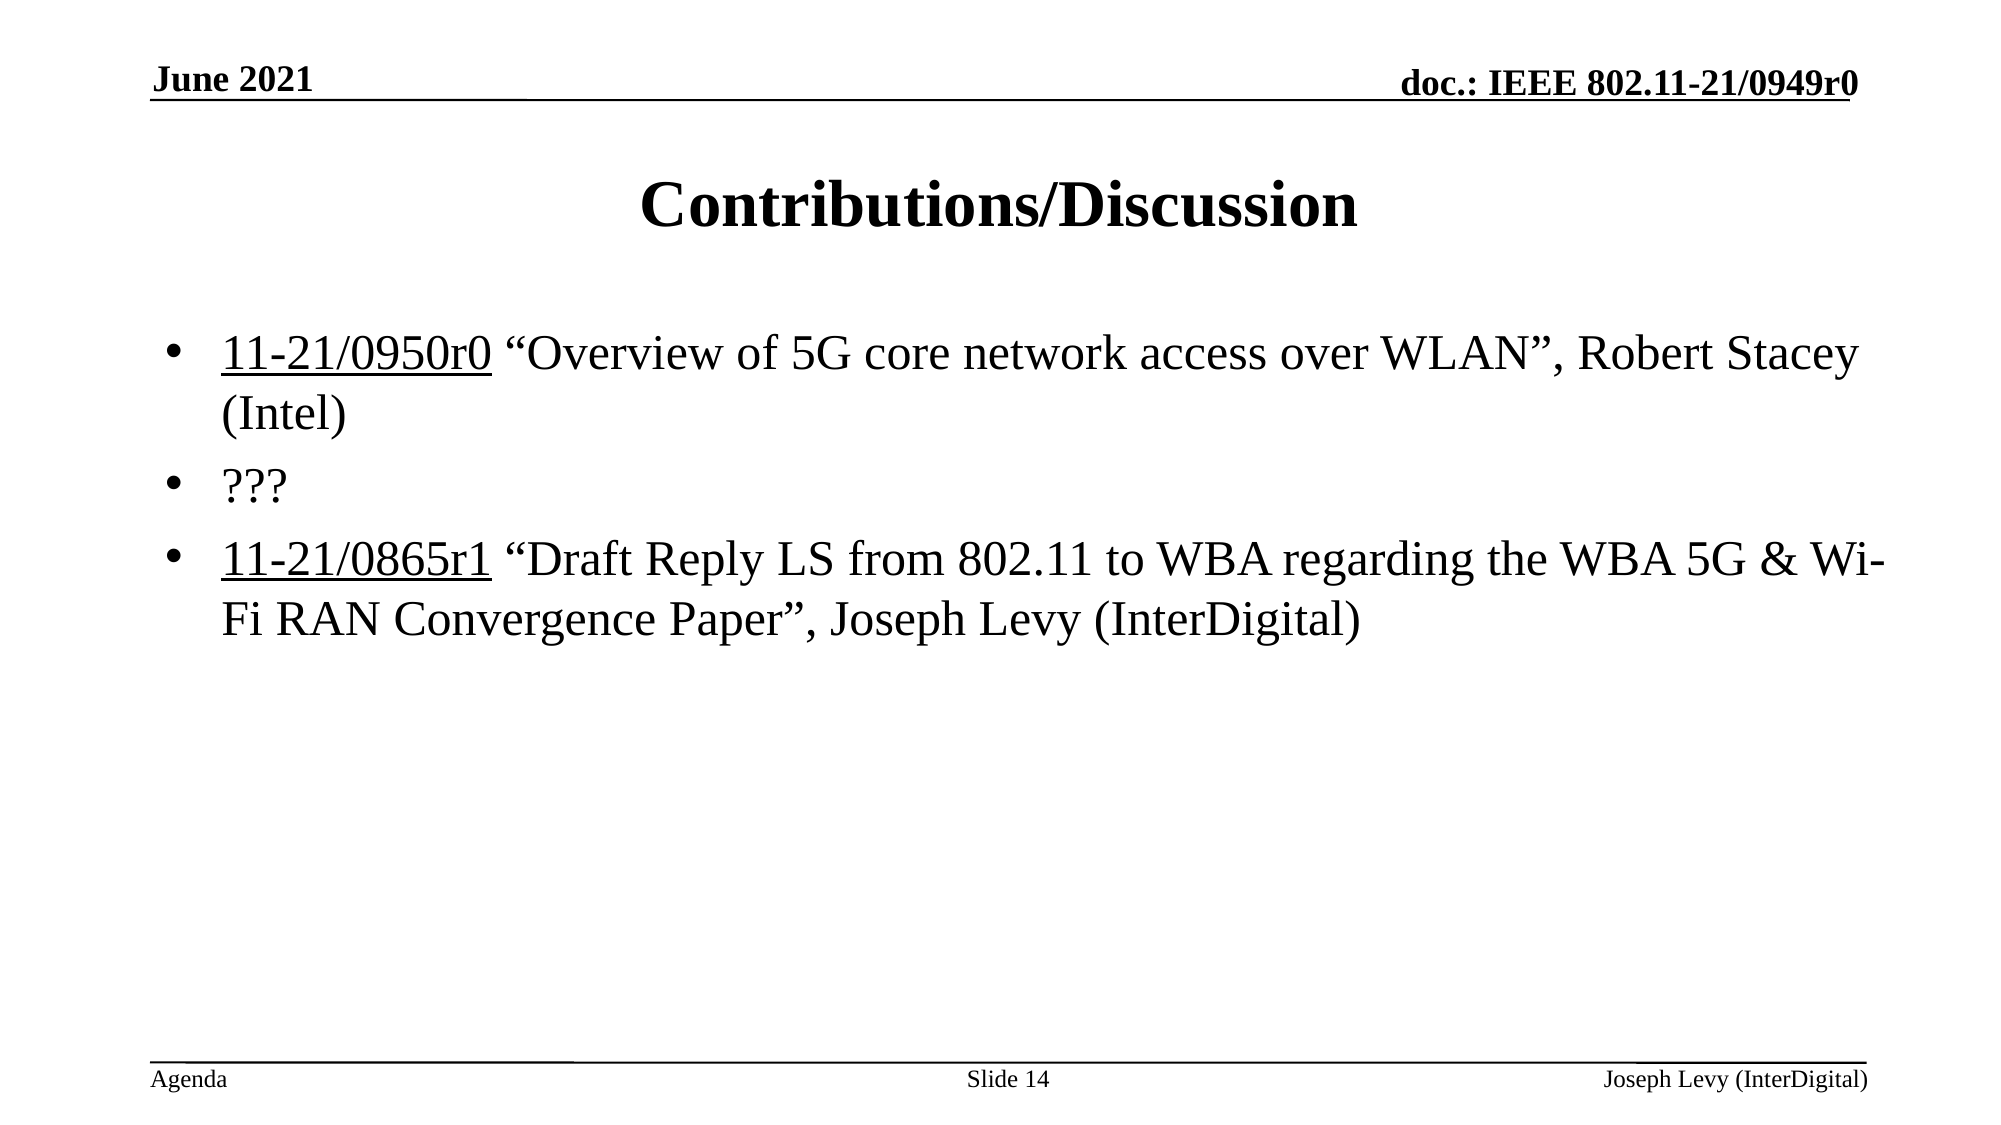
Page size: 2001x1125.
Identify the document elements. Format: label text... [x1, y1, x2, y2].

footer Joseph Levy (InterDigital) [1171, 1061, 1869, 1093]
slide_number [152, 54, 563, 100]
list 11-21/0950r0 “Overview of 5G core network access over WLAN”, Robert Stacey (Intel) ??? 11-21/0865r1 “Draft Reply LS from 802.11 to WBA regarding the WBA 5G & Wi-Fi RAN Convergence Paper”, Joseph Levy (InterDigital) [149, 312, 1913, 1000]
title Contributions/Discussion [149, 112, 1850, 288]
slide_number Slide 14 [950, 1061, 1067, 1123]
